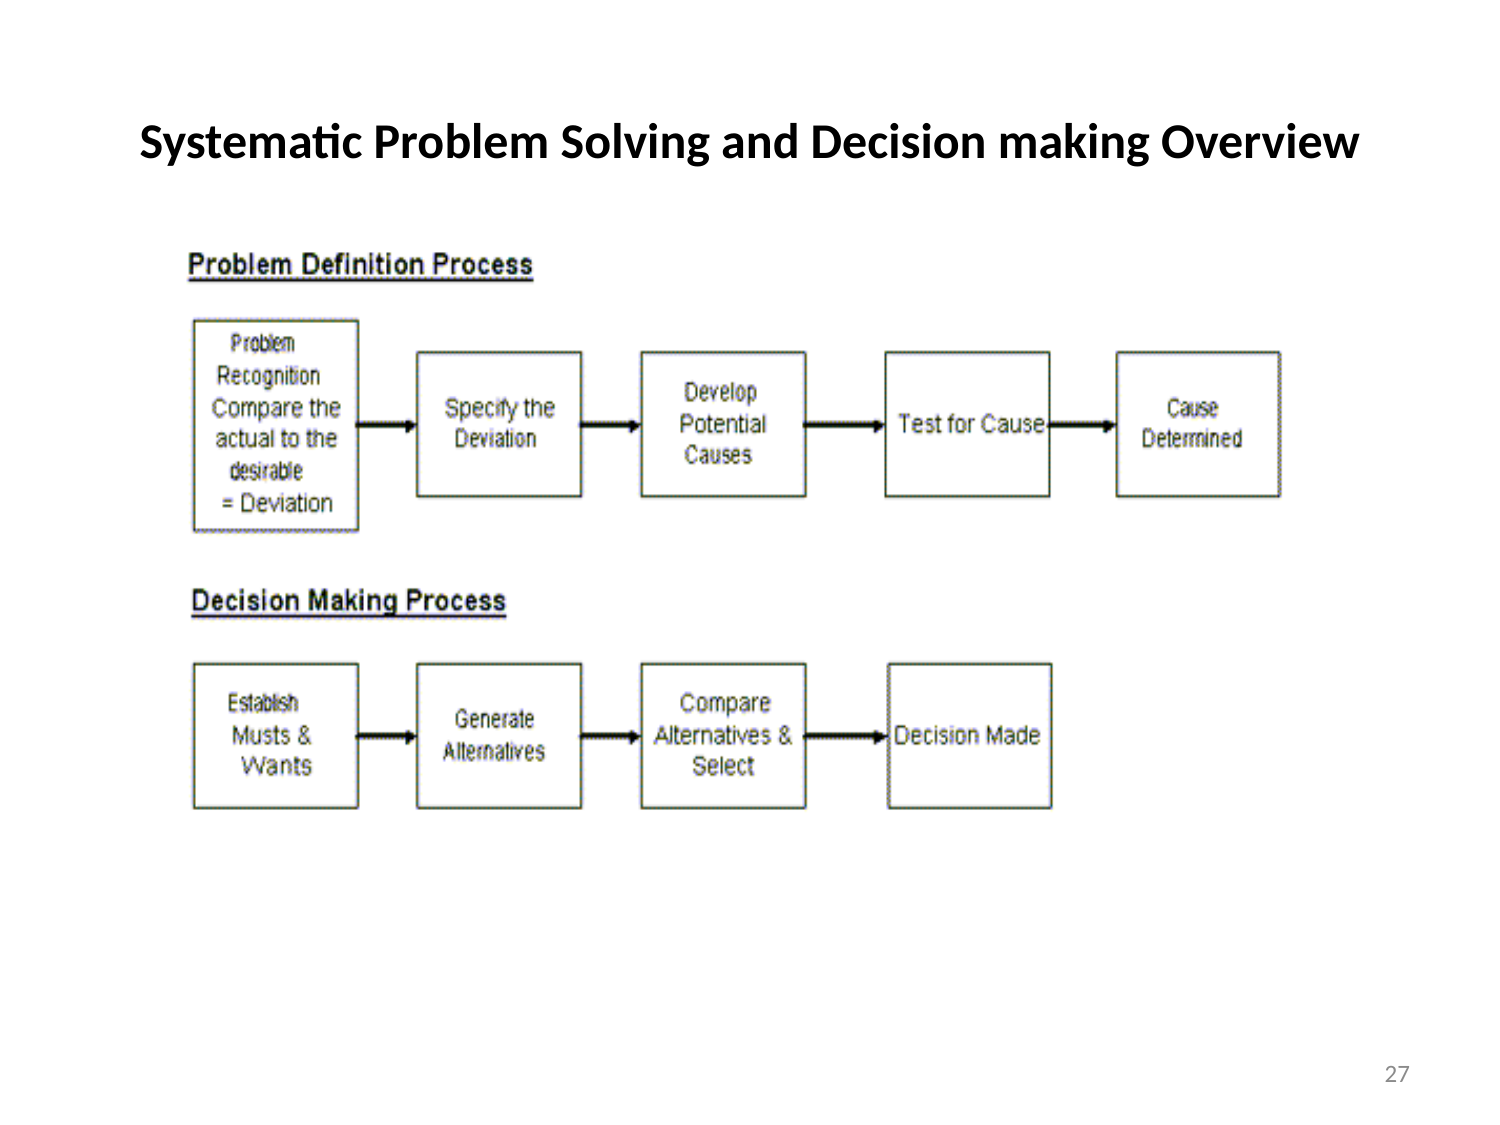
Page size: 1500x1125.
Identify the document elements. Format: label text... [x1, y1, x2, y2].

title Systematic Problem Solving and Decision making Overview [75, 45, 1425, 233]
slide_number 27 [1074, 1042, 1425, 1103]
picture [177, 215, 1341, 847]
